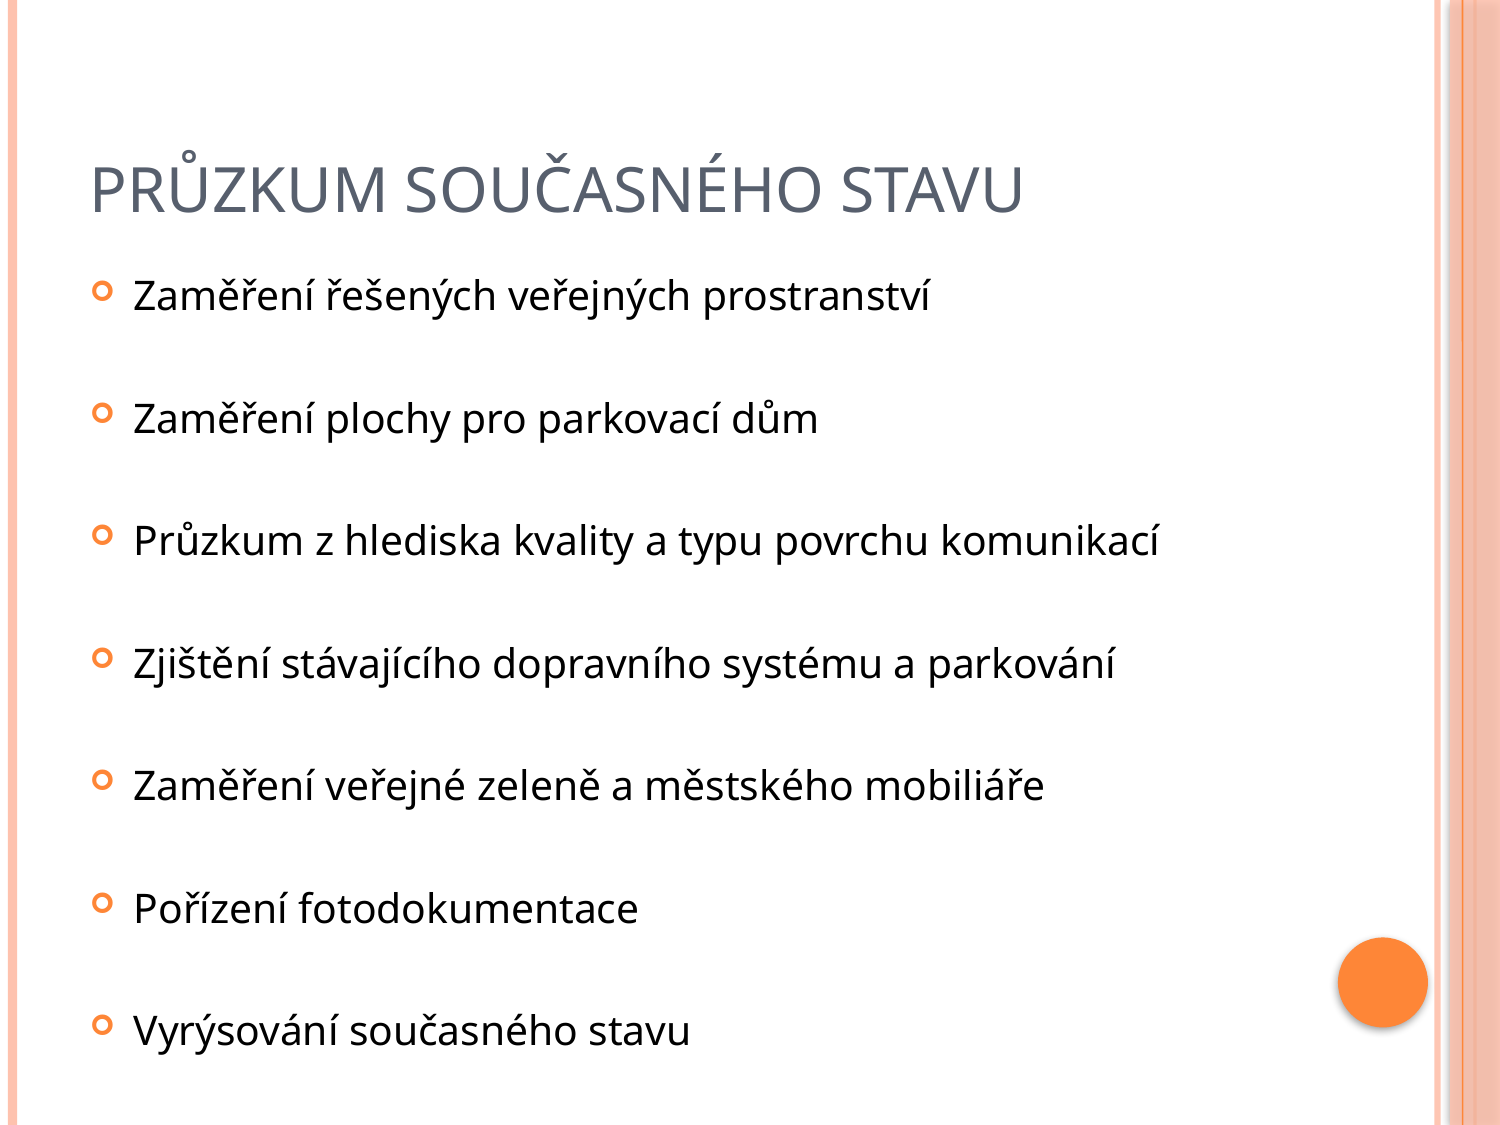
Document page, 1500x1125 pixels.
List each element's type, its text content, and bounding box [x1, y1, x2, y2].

title Průzkum současného stavu [75, 45, 1300, 233]
list Zaměření řešených veřejných prostranství Zaměření plochy pro parkovací dům Průzkum z hlediska kvality a typu povrchu komunikací Zjištění stávajícího dopravního systému a parkování Zaměření veřejné zeleně a městského mobiliáře Pořízení fotodokumentace Vyrýsování současného stavu [75, 262, 1300, 1062]
